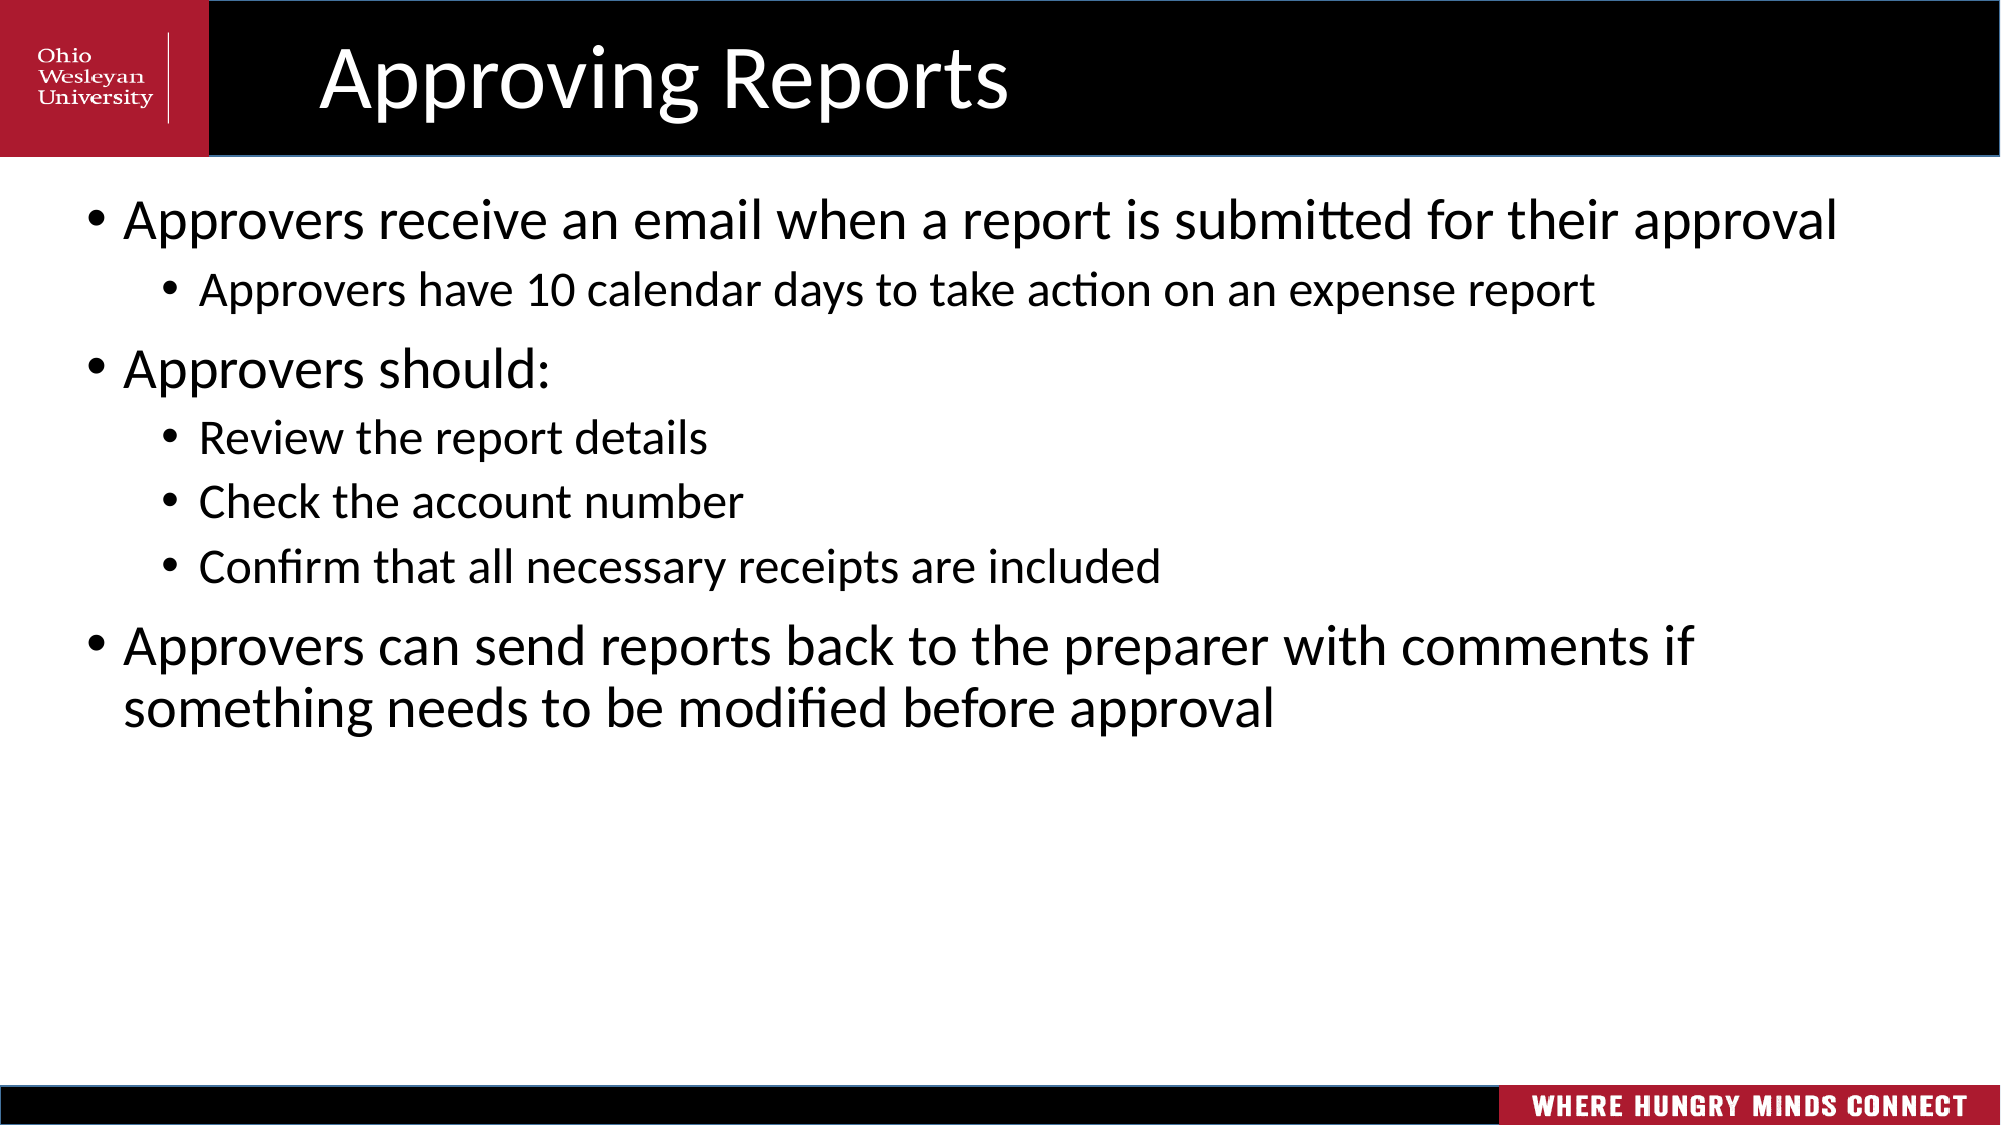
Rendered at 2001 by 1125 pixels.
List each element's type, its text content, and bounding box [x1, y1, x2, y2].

title Approving Reports [304, 2, 1905, 156]
list Approvers receive an email when a report is submitted for their approval Approvers have 10 calendar days to take action on an expense report Approvers should: Review the report details Check the account number Confirm that all necessary receipts are included Approvers can send reports back to the preparer with comments if something needs to be modified before approval [71, 182, 1927, 1058]
picture [0, 0, 209, 157]
picture [1499, 1085, 2000, 1125]
